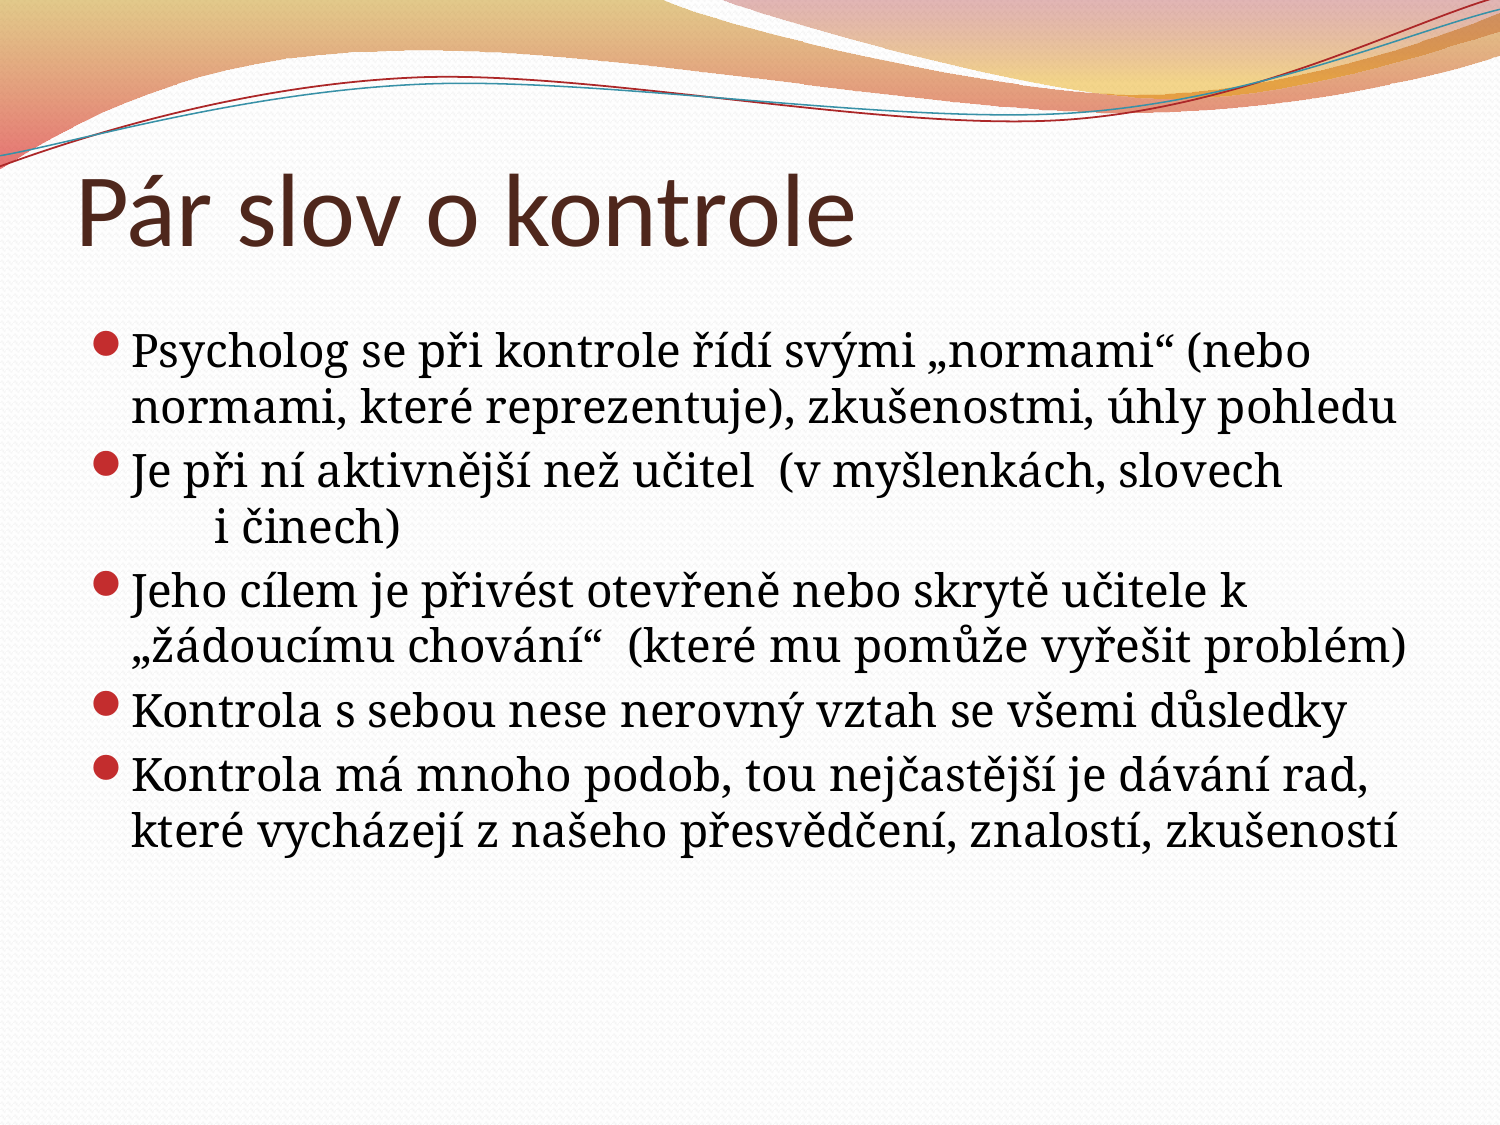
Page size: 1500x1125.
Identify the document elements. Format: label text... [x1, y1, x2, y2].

list Psycholog se při kontrole řídí svými „normami“ (nebo normami, které reprezentuje), zkušenostmi, úhly pohledu Je při ní aktivnější než učitel (v myšlenkách, slovech i činech) Jeho cílem je přivést otevřeně nebo skrytě učitele k „žádoucímu chování“ (které mu pomůže vyřešit problém) Kontrola s sebou nese nerovný vztah se všemi důsledky Kontrola má mnoho podob, tou nejčastější je dávání rad, které vycházejí z našeho přesvědčení, znalostí, zkušeností [75, 314, 1425, 1038]
title Pár slov o kontrole [75, 115, 1425, 268]
